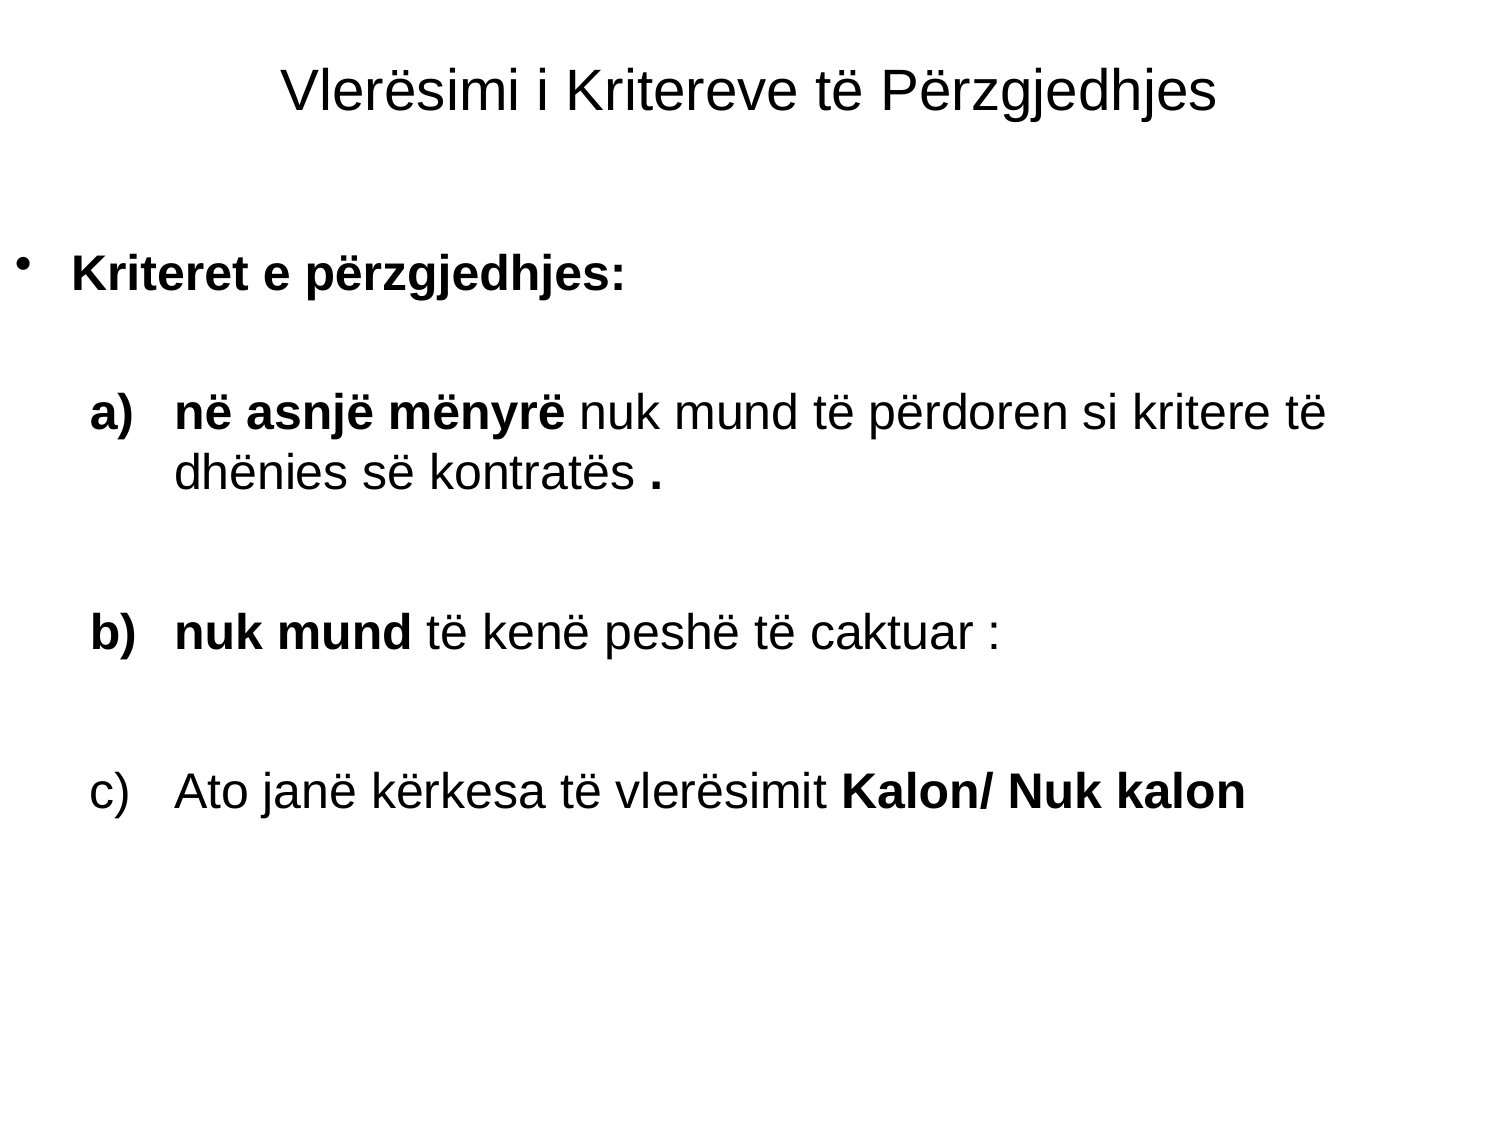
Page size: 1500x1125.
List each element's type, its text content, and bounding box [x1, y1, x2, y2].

title Vlerësimi i Kritereve të Përzgjedhjes [75, 45, 1425, 232]
list Kriteret e përzgjedhjes: në asnjë mënyrë nuk mund të përdoren si kritere të dhënies së kontratës . nuk mund të kenë peshë të caktuar : Ato janë kërkesa të vlerësimit Kalon/ Nuk kalon [0, 232, 1500, 943]
